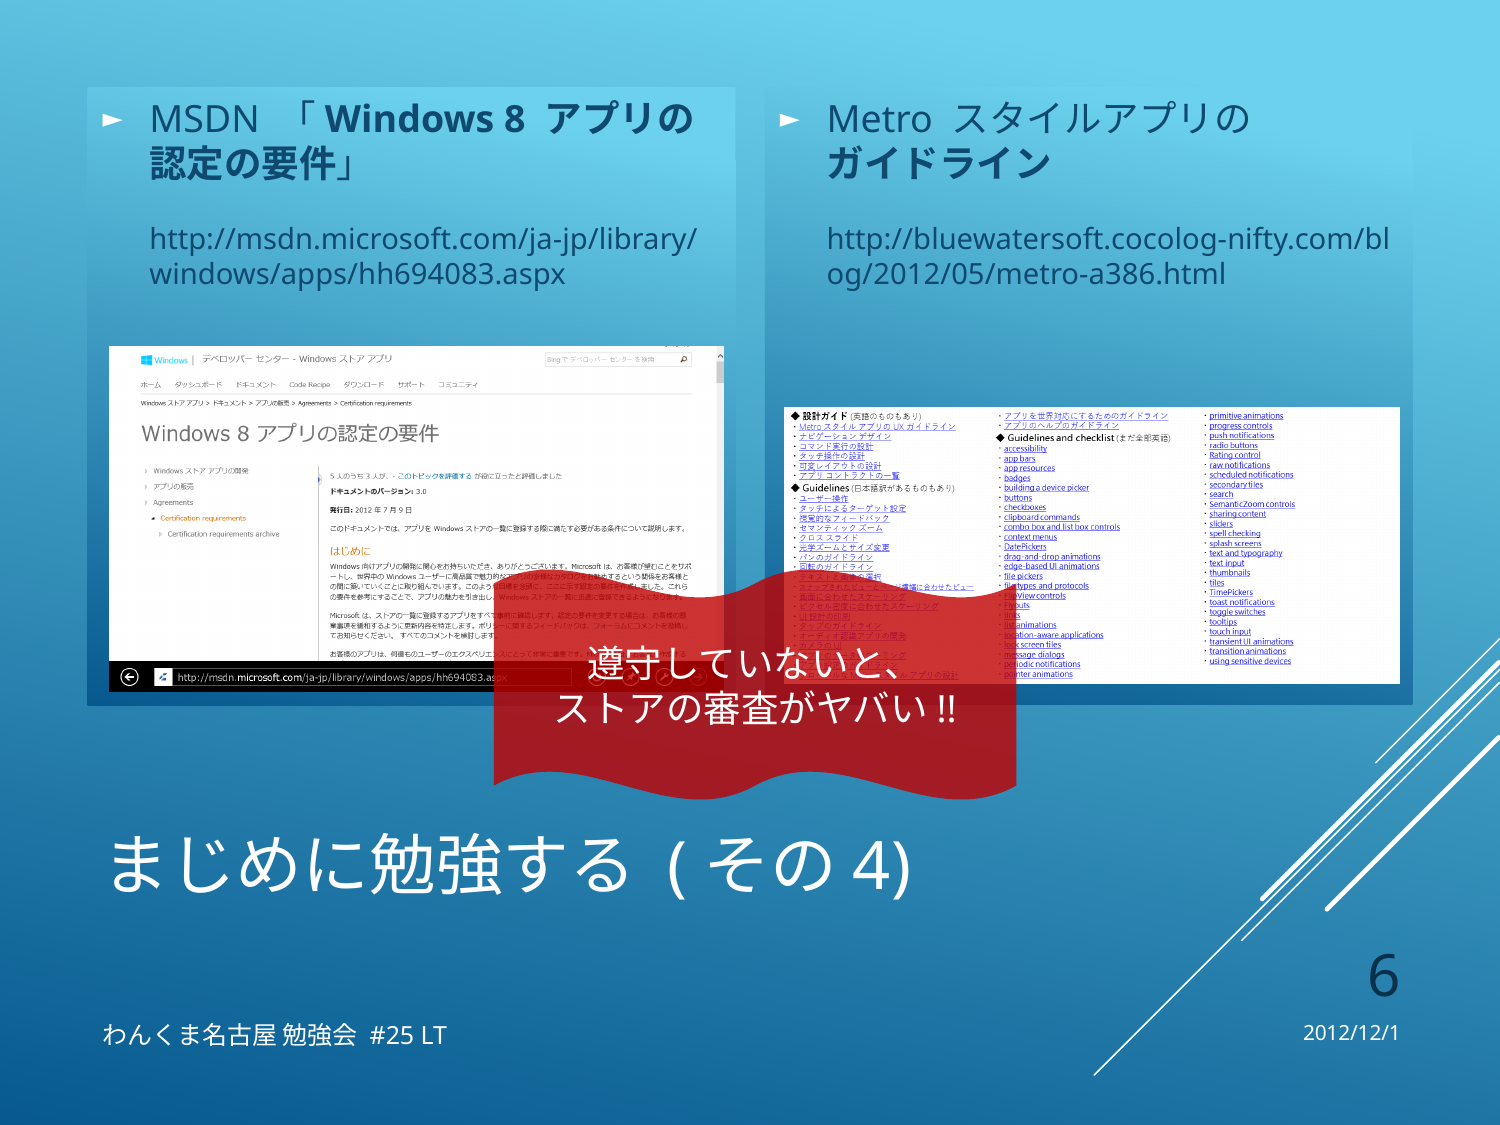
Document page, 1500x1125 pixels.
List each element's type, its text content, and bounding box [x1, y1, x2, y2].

picture [109, 346, 724, 692]
footer わんくま名古屋 勉強会 #25 LT [87, 1012, 1041, 1073]
picture [784, 407, 1400, 685]
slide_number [1218, 1012, 1416, 1073]
text_box 遵守していないと、 ストアの審査がヤバい!! [492, 571, 1018, 801]
title まじめに勉強する (その4) [87, 737, 1163, 988]
slide_number 6 [1275, 915, 1416, 1025]
list Metro スタイルアプリの ガイドライン http://bluewatersoft.cocolog-nifty.com/blog/2012/05/metro-a386.html [764, 87, 1413, 705]
list MSDN 「Windows 8 アプリの認定の要件」 http://msdn.microsoft.com/ja-jp/library/windows/apps/hh694083.aspx [87, 87, 736, 706]
